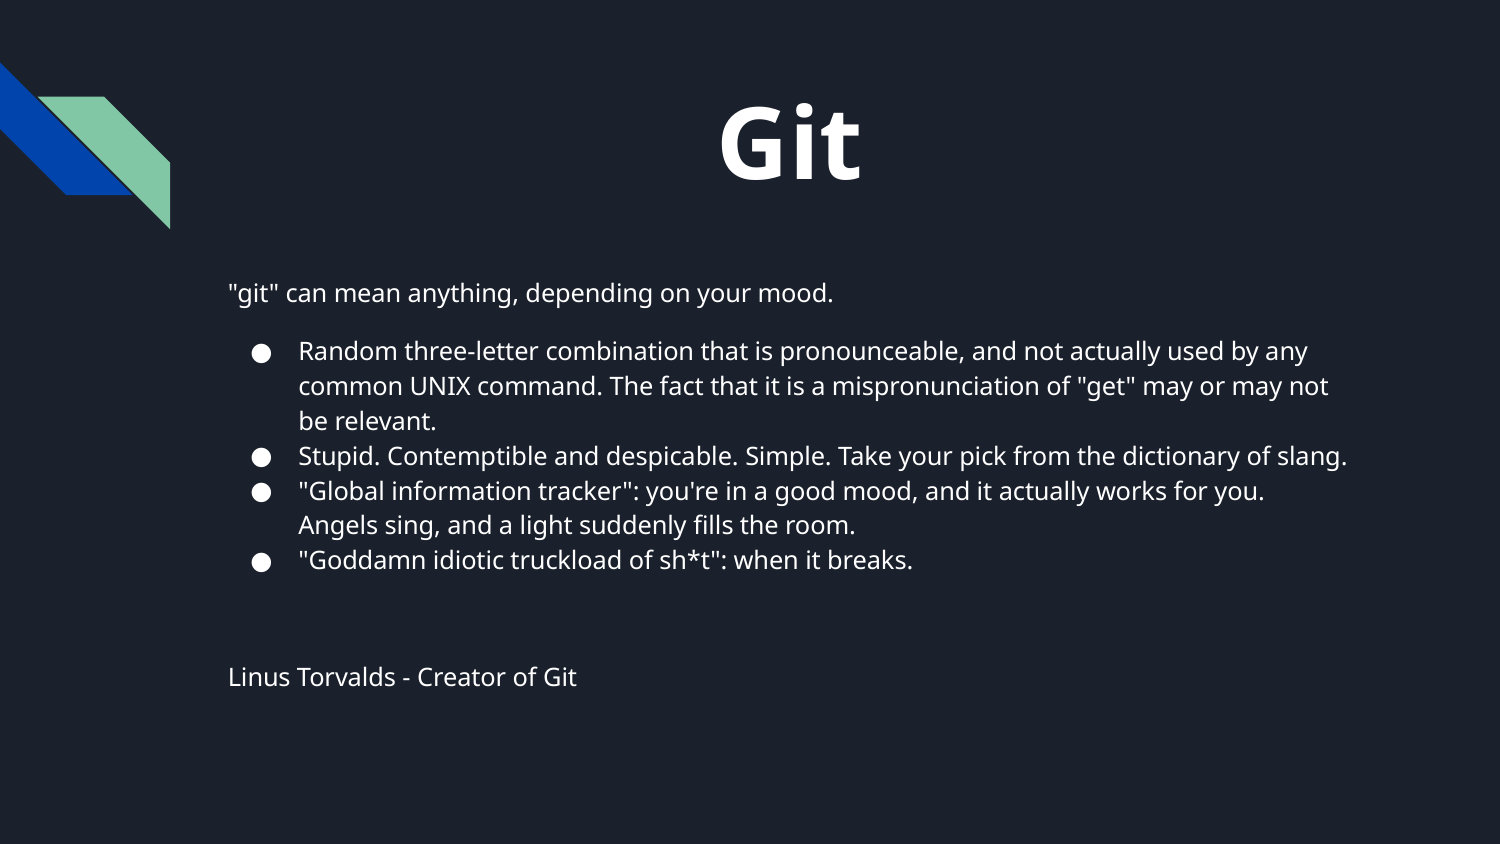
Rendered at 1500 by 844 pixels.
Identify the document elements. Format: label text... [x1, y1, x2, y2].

title Git [212, 64, 1368, 215]
list "git" can mean anything, depending on your mood. Random three-letter combination that is pronounceable, and not actually used by any common UNIX command. The fact that it is a mispronunciation of "get" may or may not be relevant. Stupid. Contemptible and despicable. Simple. Take your pick from the dictionary of slang. "Global information tracker": you're in a good mood, and it actually works for you. Angels sing, and a light suddenly fills the room. "Goddamn idiotic truckload of sh*t": when it breaks. Linus Torvalds - Creator of Git [212, 257, 1368, 735]
